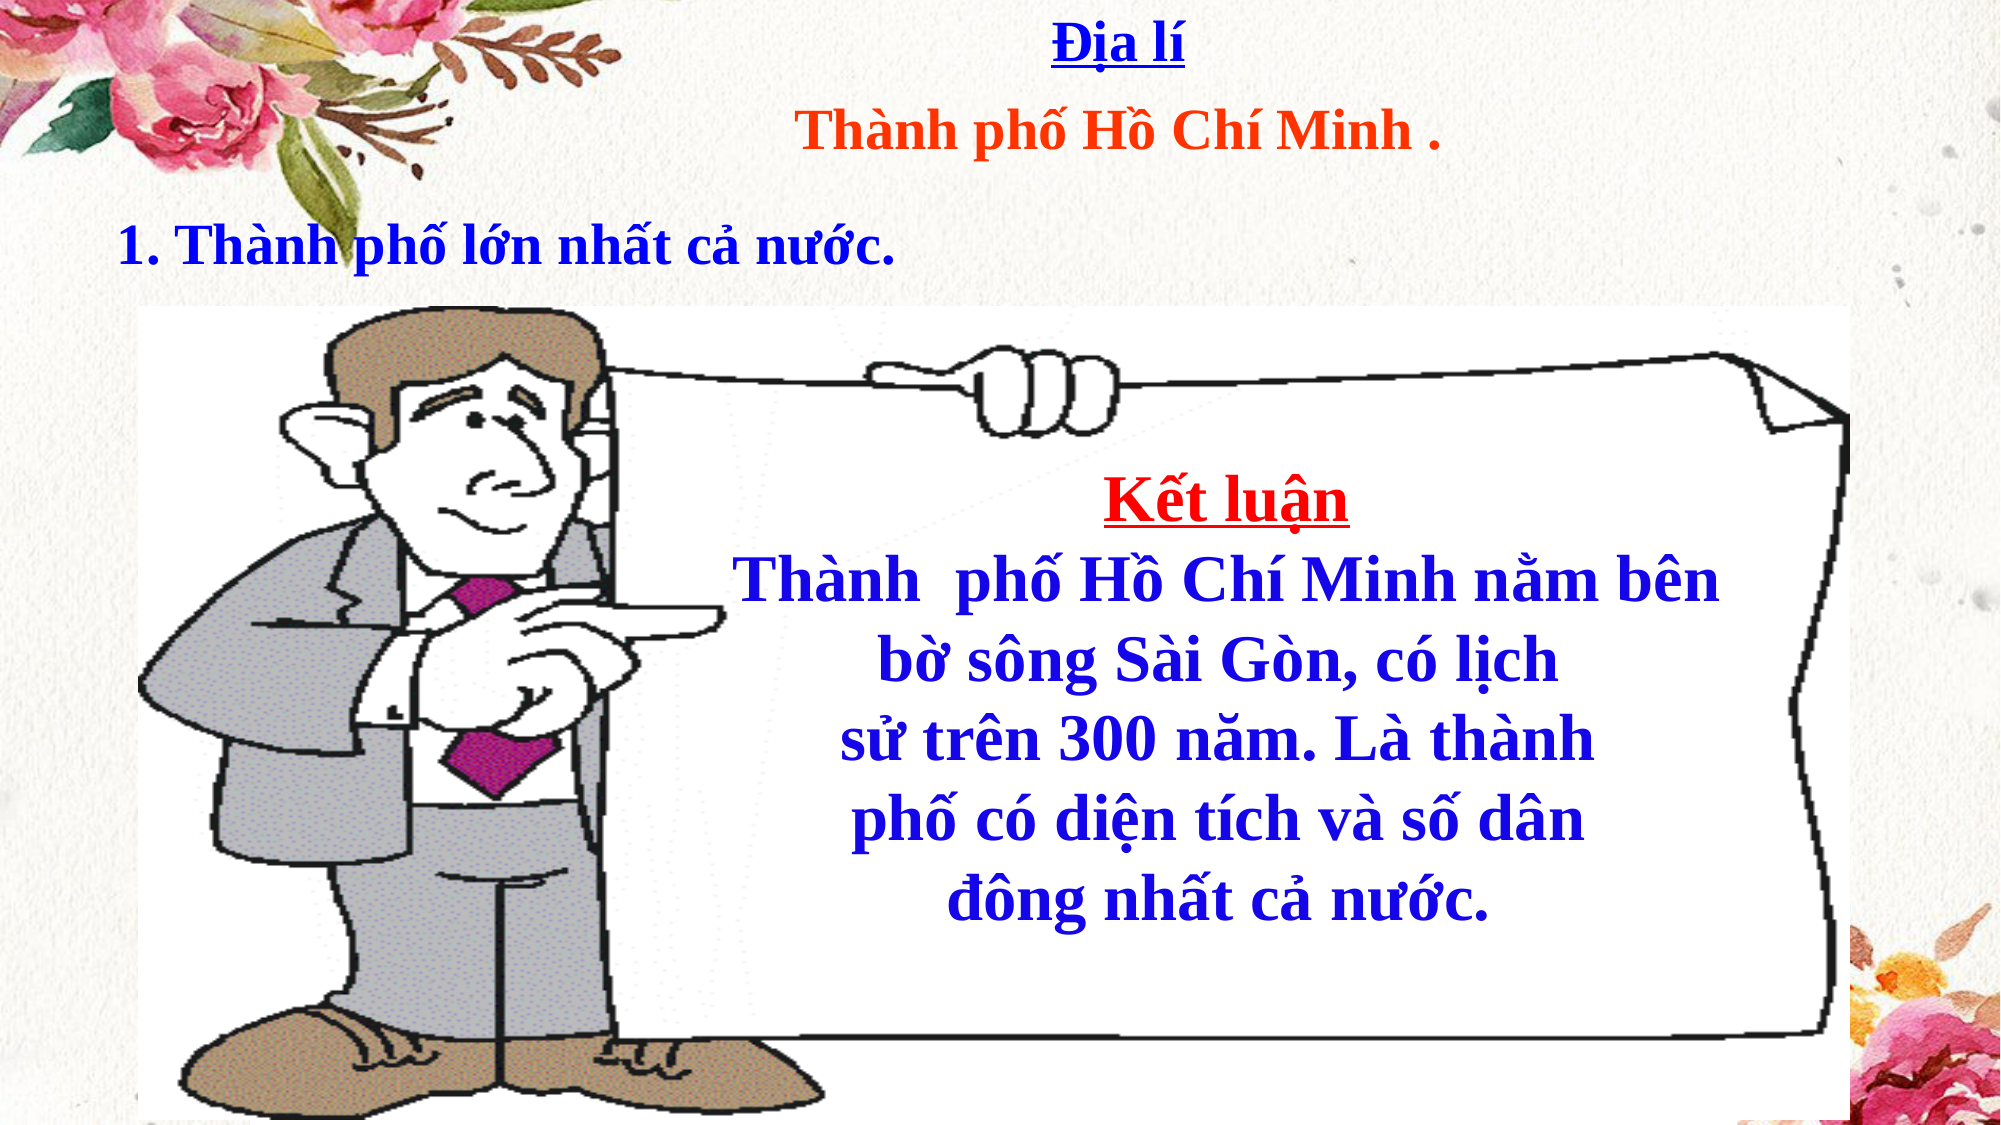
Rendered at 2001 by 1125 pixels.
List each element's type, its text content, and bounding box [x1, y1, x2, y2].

text_box Địa lí [368, 0, 1869, 81]
picture [0, 0, 2001, 1125]
text_box [249, 1120, 1738, 1125]
text_box Thành phố Hồ Chí Minh . [368, 83, 1869, 169]
text_box 1. Thành phố lớn nhất cả nước. [102, 198, 1602, 284]
